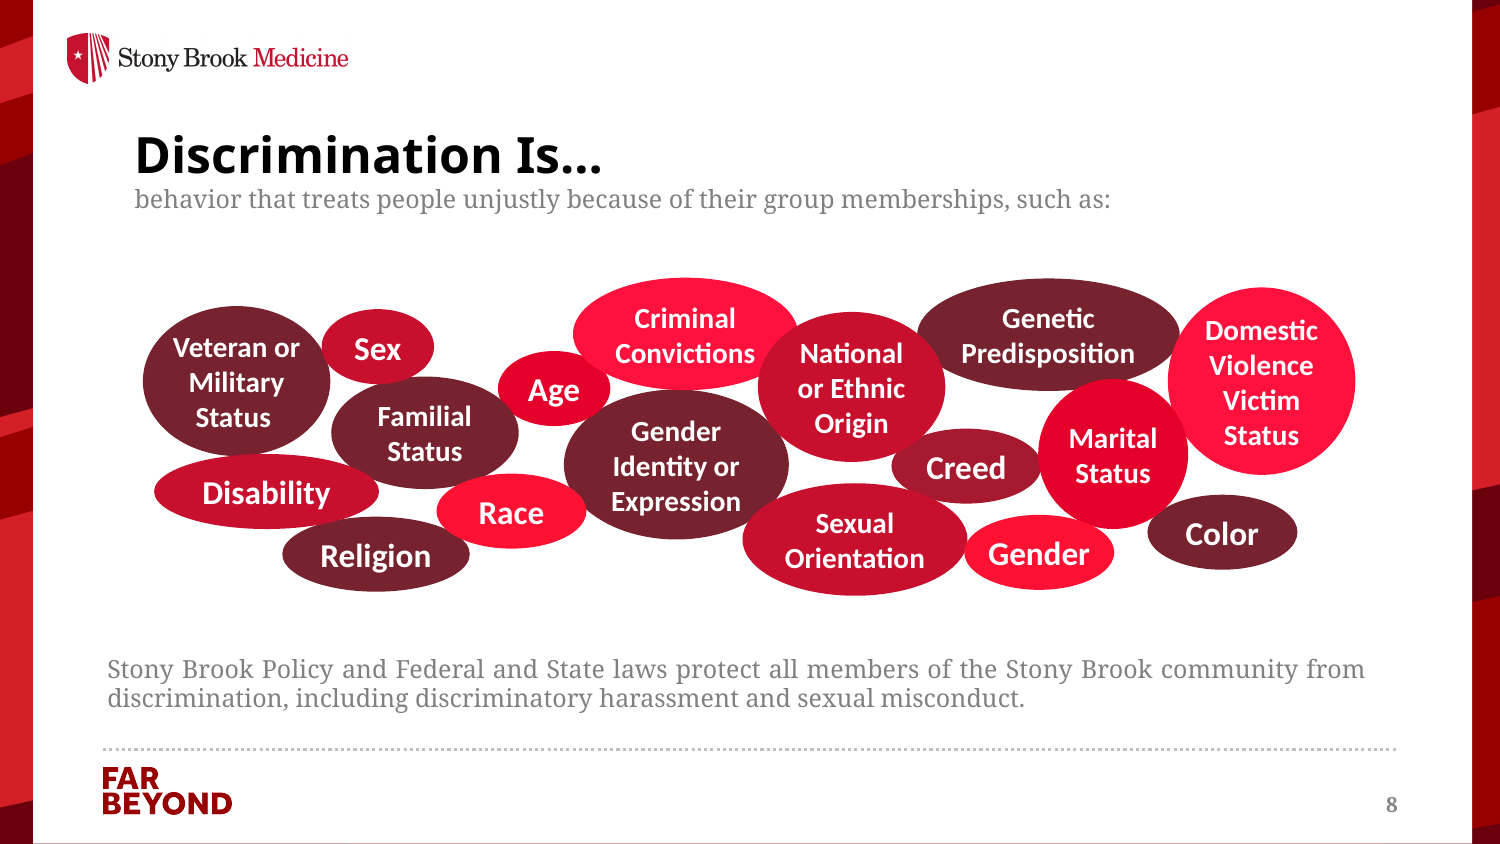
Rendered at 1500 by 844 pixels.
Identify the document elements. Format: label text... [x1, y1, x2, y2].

picture [0, 0, 33, 844]
picture [103, 767, 232, 815]
picture [67, 33, 348, 84]
picture [1473, 0, 1500, 844]
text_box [142, 277, 1356, 596]
title Discrimination Is… behavior that treats people unjustly because of their group memberships, such as: [119, 116, 1396, 238]
text_box Stony Brook Policy and Federal and State laws protect all members of the Stony Brook community from discrimination, including discriminatory harassment and sexual misconduct. [92, 645, 1383, 721]
